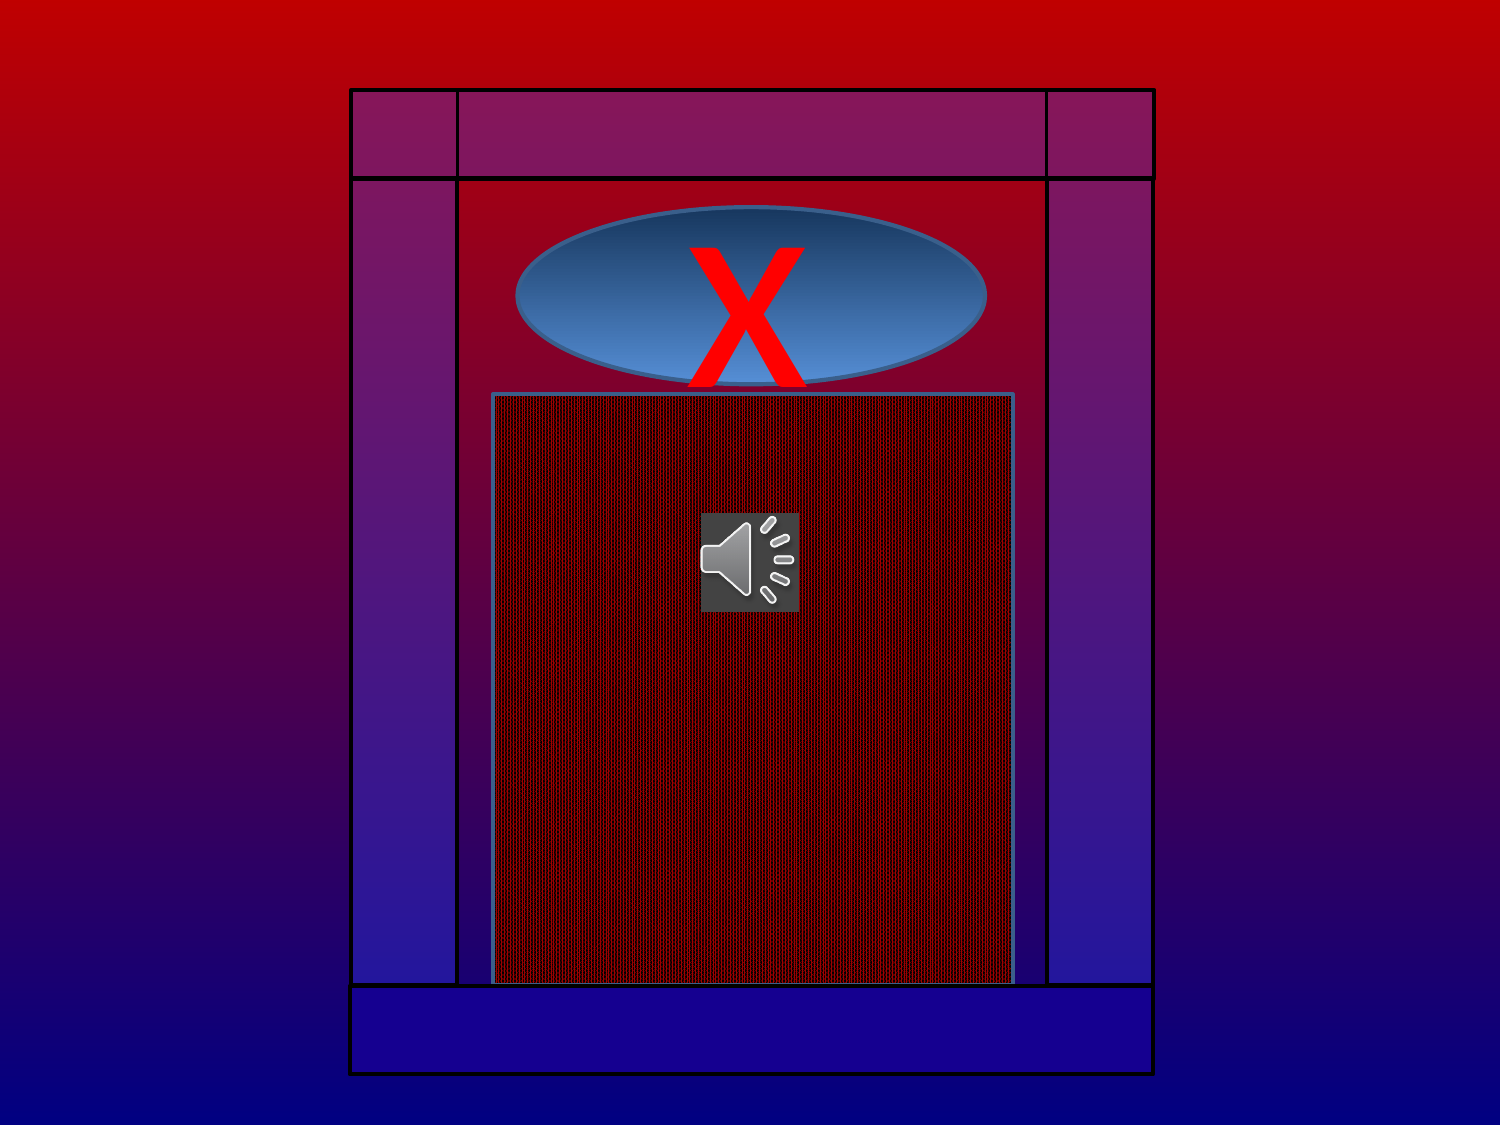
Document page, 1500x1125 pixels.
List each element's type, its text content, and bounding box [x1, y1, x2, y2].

picture [699, 512, 801, 613]
text_box [491, 392, 1015, 984]
text_box [1045, 181, 1155, 987]
text_box [515, 219, 621, 372]
text_box [349, 88, 1046, 181]
text_box x [621, 181, 875, 454]
text_box [1048, 88, 1156, 181]
text_box [349, 181, 459, 987]
text_box [348, 984, 1155, 1076]
text_box [875, 218, 988, 373]
